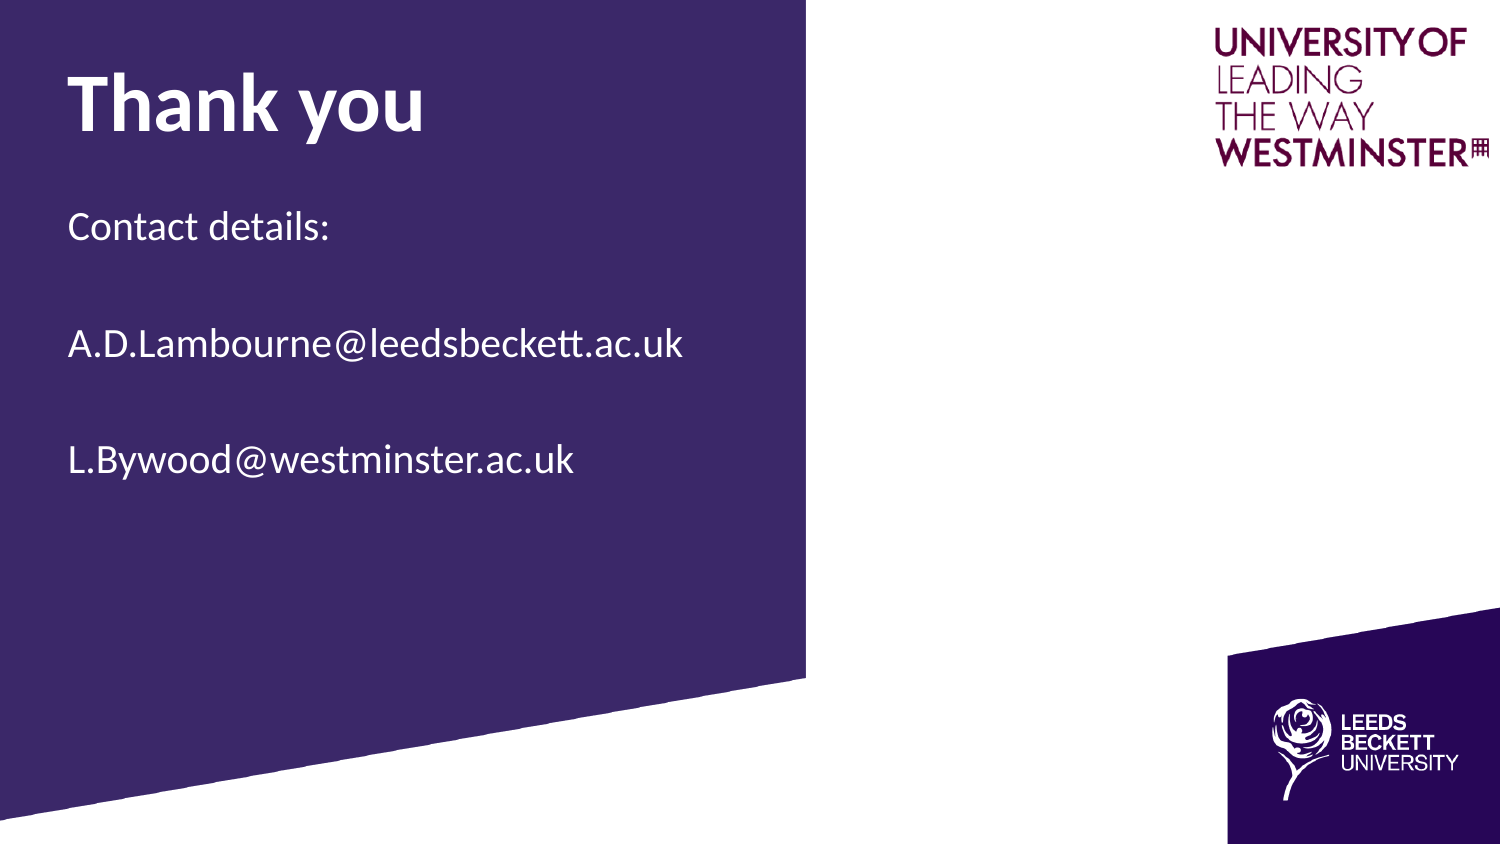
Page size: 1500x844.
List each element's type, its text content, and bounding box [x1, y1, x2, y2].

list Thank you [53, 41, 987, 201]
list Contact details: A.D.Lambourne@leedsbeckett.ac.uk L.Bywood@westminster.ac.uk [53, 191, 750, 635]
picture [0, 0, 1500, 844]
